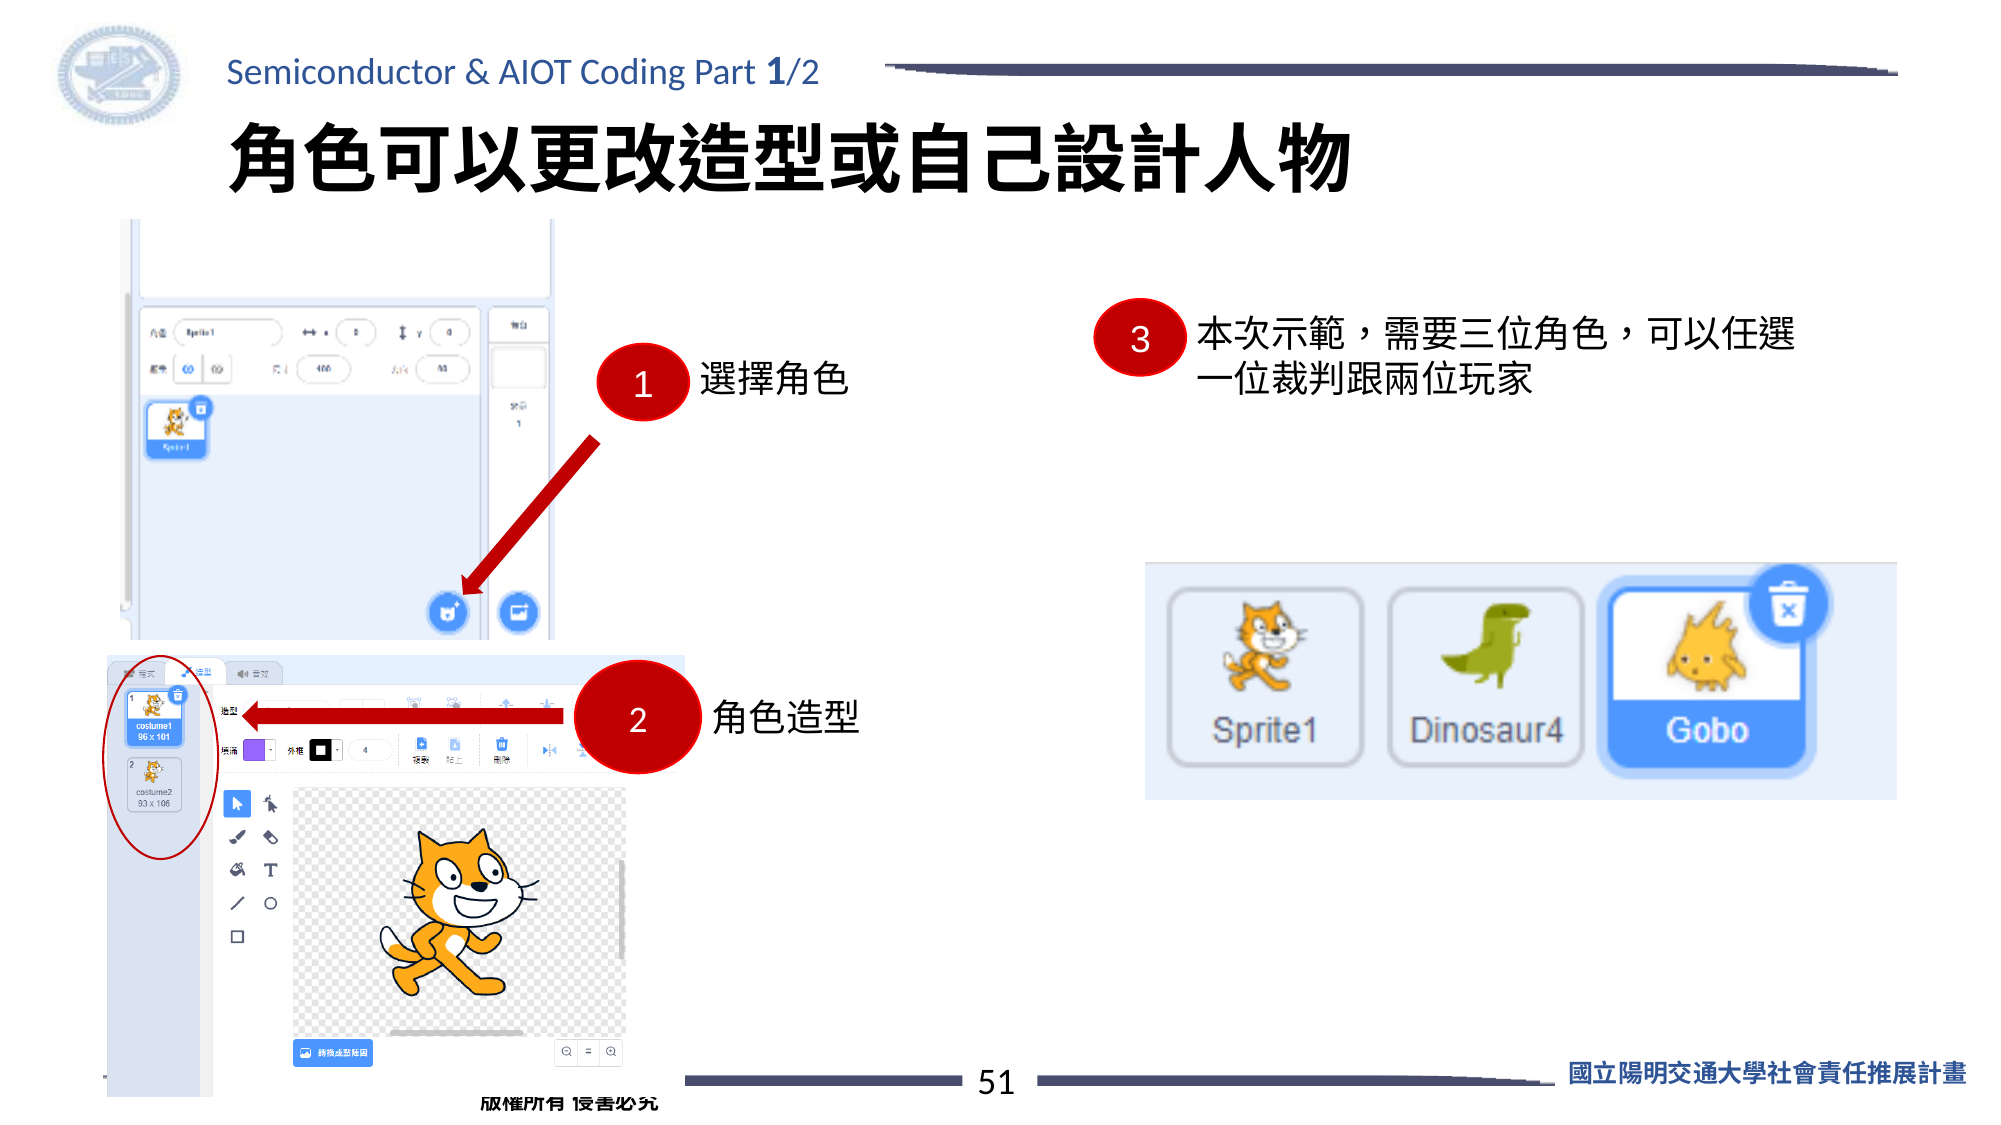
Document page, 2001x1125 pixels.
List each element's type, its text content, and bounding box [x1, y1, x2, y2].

picture [878, 59, 1901, 80]
text_box 2 [689, 684, 696, 751]
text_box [1094, 298, 1902, 409]
picture [50, 22, 189, 129]
picture [1145, 562, 1898, 800]
picture [120, 219, 555, 641]
text_box 角色造型 [696, 686, 914, 747]
picture [1038, 1072, 1559, 1090]
picture [94, 655, 962, 1098]
text_box [559, 434, 601, 493]
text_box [597, 343, 903, 421]
title 角色可以更改造型或自己設計人物 [212, 113, 1615, 332]
